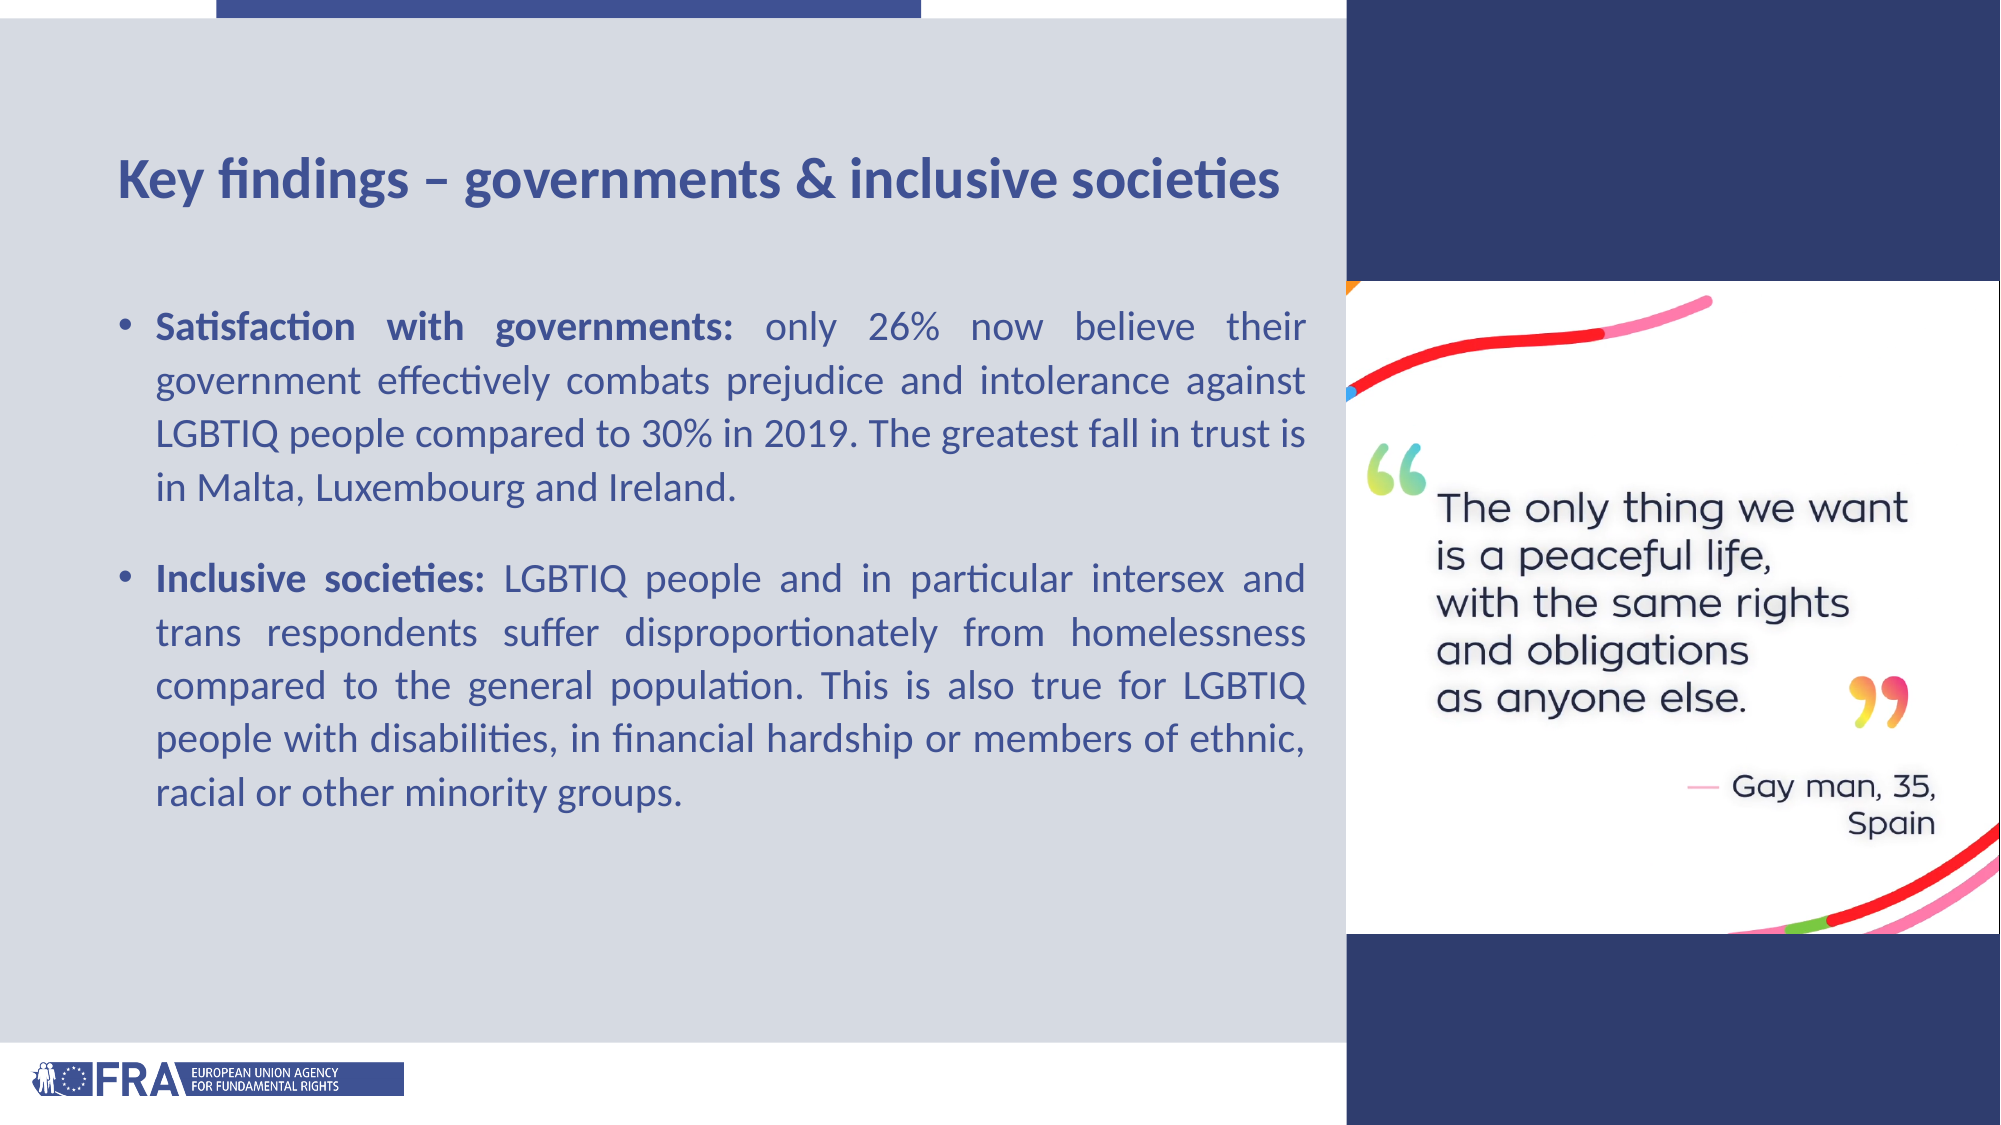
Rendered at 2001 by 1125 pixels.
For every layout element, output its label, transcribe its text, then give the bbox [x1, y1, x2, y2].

list Satisfaction with governments: only 26% now believe their government effectively combats prejudice and intolerance against LGBTIQ people compared to 30% in 2019. The greatest fall in trust is in Malta, Luxembourg and Ireland. Inclusive societies: LGBTIQ people and in particular intersex and trans respondents suffer disproportionately from homelessness compared to the general population. This is also true for LGBTIQ people with disabilities, in financial hardship or members of ethnic, racial or other minority groups. [118, 295, 1307, 818]
title Key findings – governments & inclusive societies [118, 147, 1346, 212]
picture [1346, 281, 2000, 934]
text_box [1346, 934, 2000, 1125]
picture [30, 1062, 404, 1096]
text_box [1346, 0, 2000, 281]
